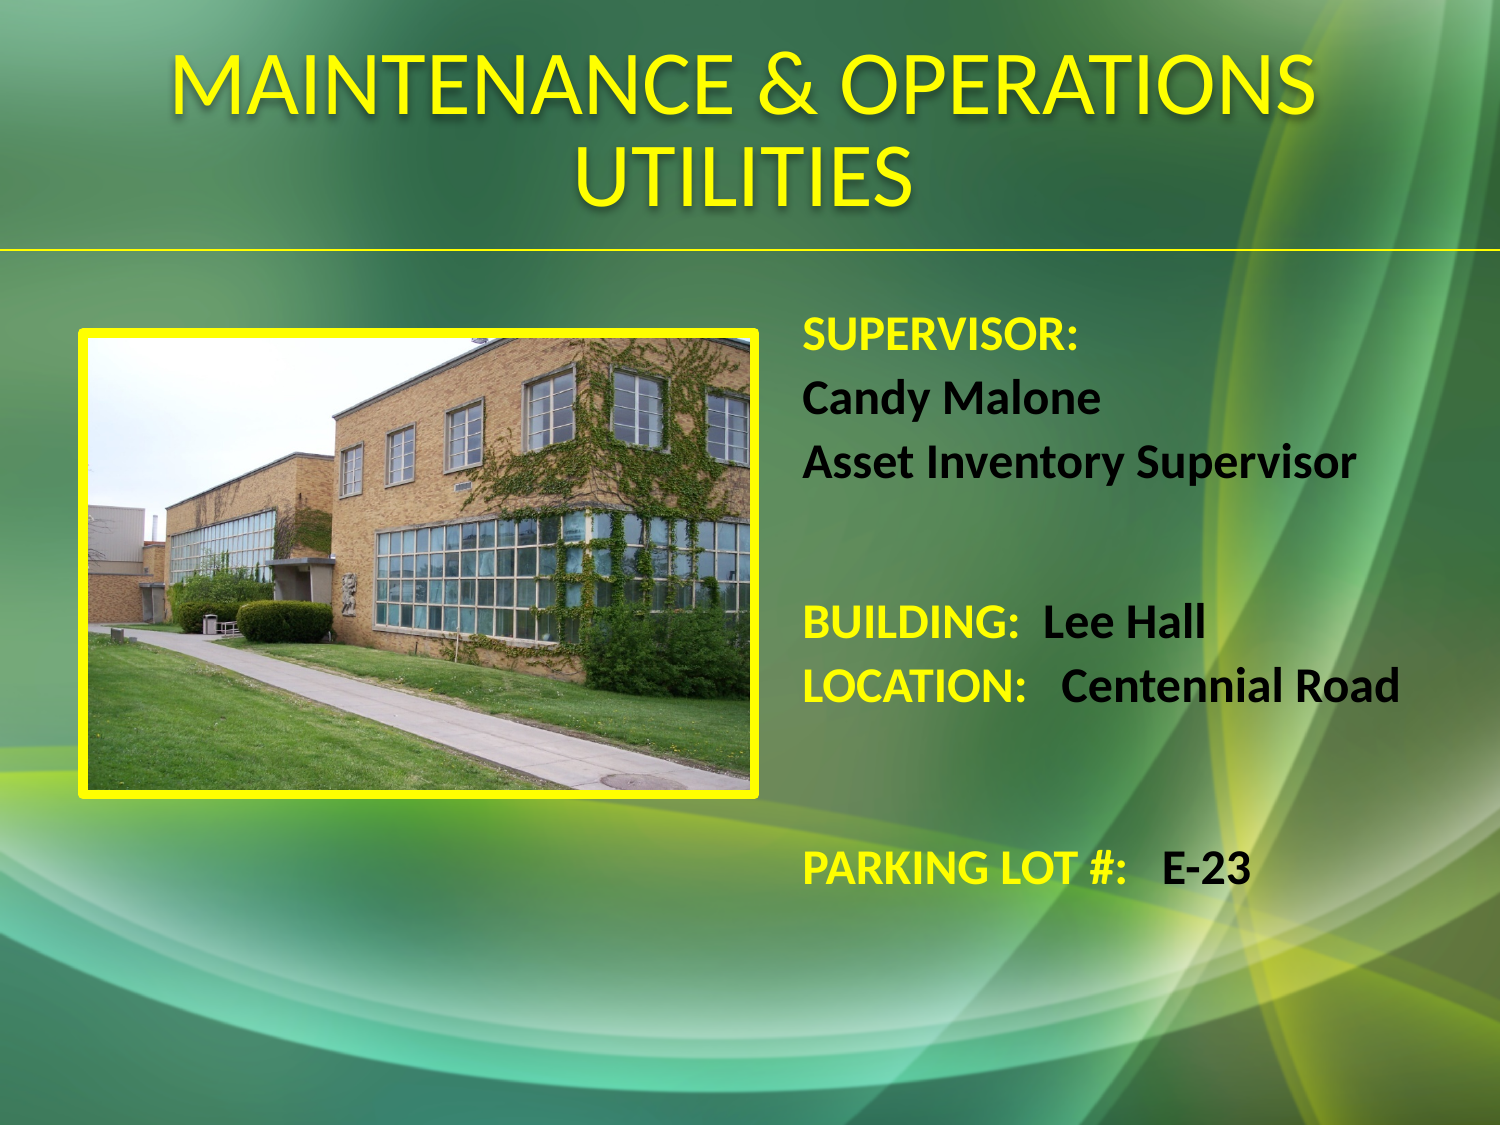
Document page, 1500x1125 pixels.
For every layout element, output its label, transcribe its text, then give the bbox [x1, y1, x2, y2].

text_box SUPERVISOR: Candy Malone Asset Inventory Supervisor BUILDING: Lee Hall LOCATION: Centennial Road PARKING LOT #: E-23 [787, 299, 1450, 1000]
picture [0, 0, 1500, 249]
title MAINTENANCE & OPERATIONS UTILITIES [24, 24, 1463, 249]
picture [0, 251, 1500, 1125]
